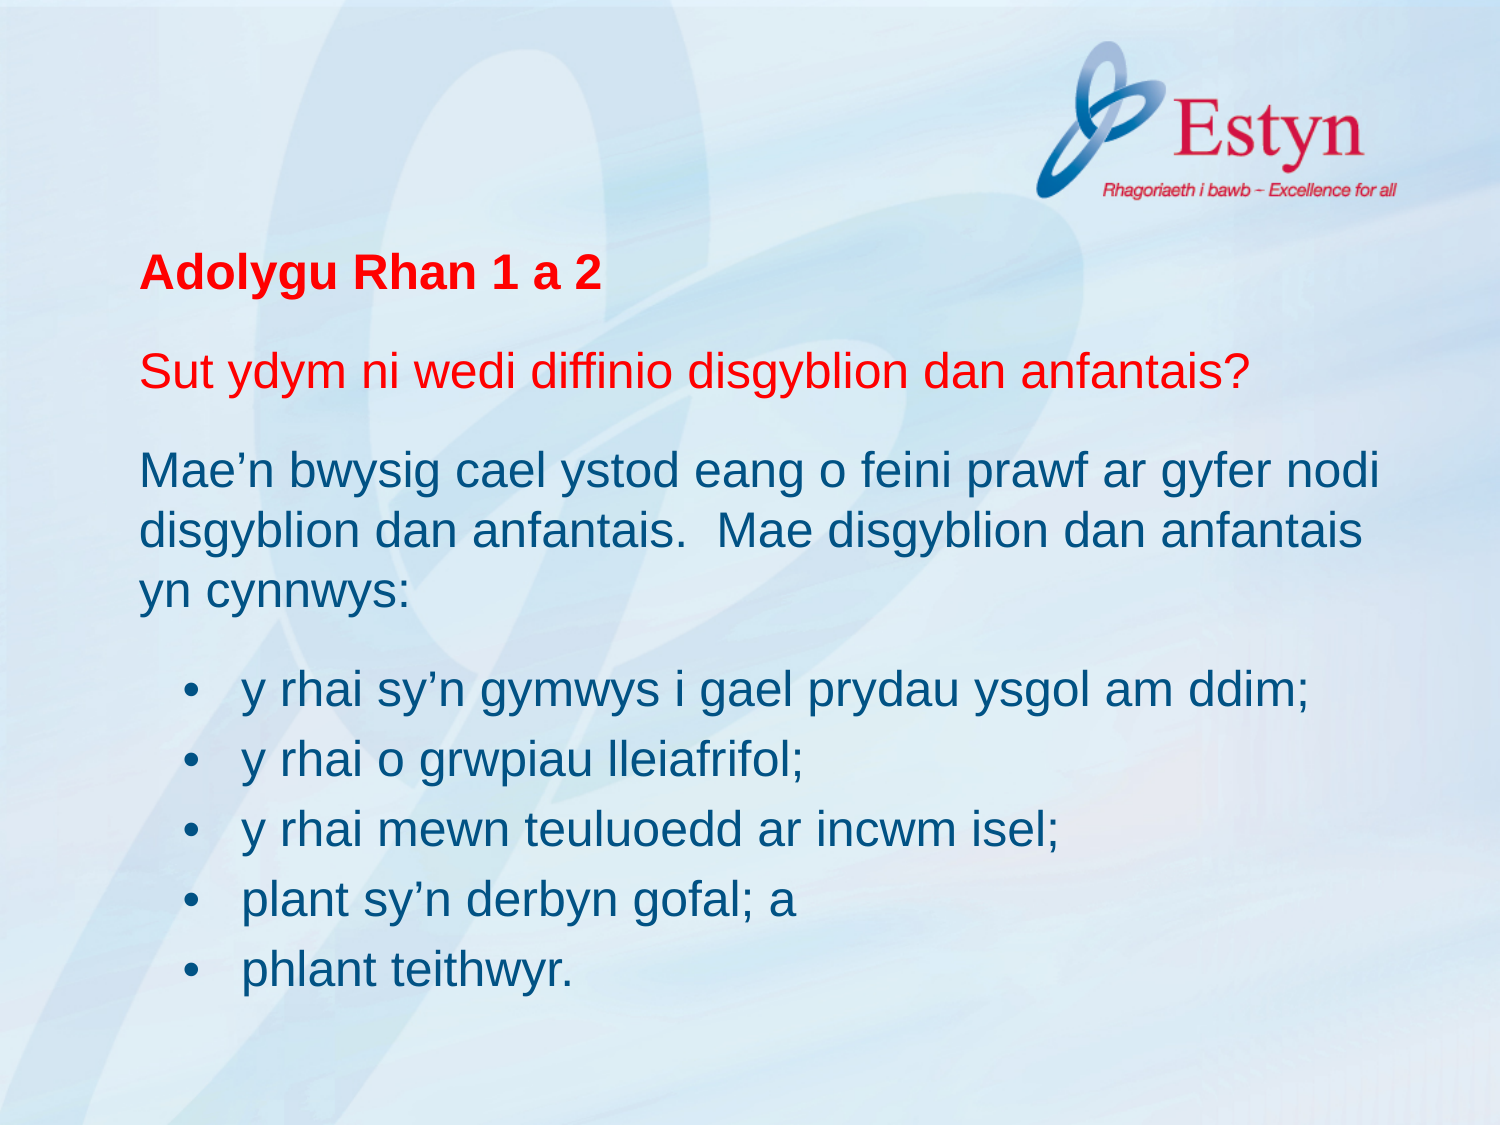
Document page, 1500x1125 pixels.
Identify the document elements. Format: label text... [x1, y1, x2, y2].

picture [0, 0, 1500, 1125]
list Adolygu Rhan 1 a 2 Sut ydym ni wedi diffinio disgyblion dan anfantais? Mae’n bwysig cael ystod eang o feini prawf ar gyfer nodi disgyblion dan anfantais. Mae disgyblion dan anfantais yn cynnwys: • y rhai sy’n gymwys i gael prydau ysgol am ddim; • y rhai o grwpiau lleiafrifol; • y rhai mewn teuluoedd ar incwm isel; • plant sy’n derbyn gofal; a • phlant teithwyr. [123, 231, 1400, 1125]
